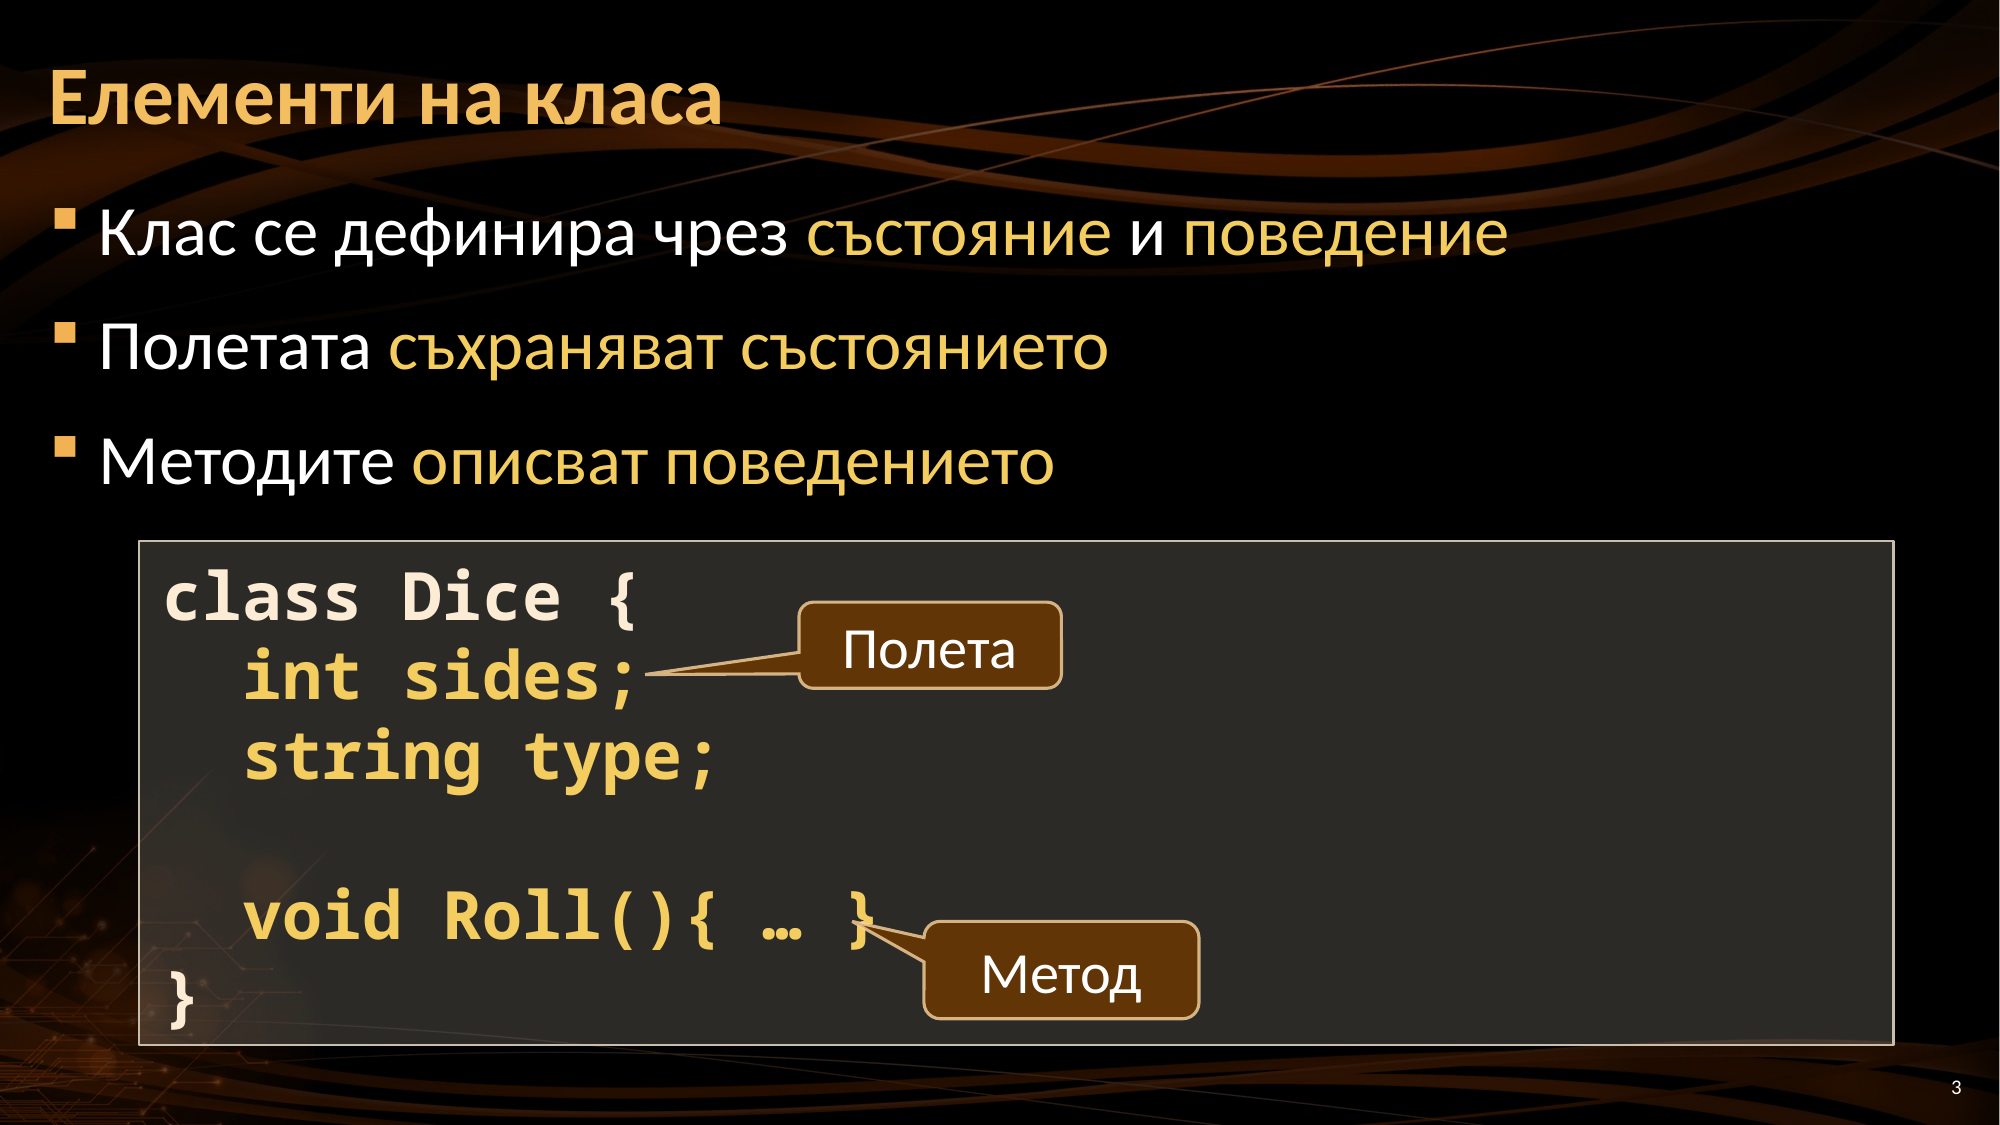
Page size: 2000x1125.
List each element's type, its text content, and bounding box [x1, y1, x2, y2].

title Елементи на класа [30, 6, 1968, 189]
list Клас се дефинира чрез състояние и поведение Полетата съхраняват състоянието Методите описват поведението [31, 189, 1968, 1089]
picture [0, 0, 2000, 1125]
text_box Метод [851, 920, 1201, 1020]
text_box Полета [644, 601, 1063, 690]
text_box class Dice { int sides; string type; void Roll(){ … } } [139, 541, 1894, 1045]
slide_number 3 [1897, 1070, 1968, 1103]
